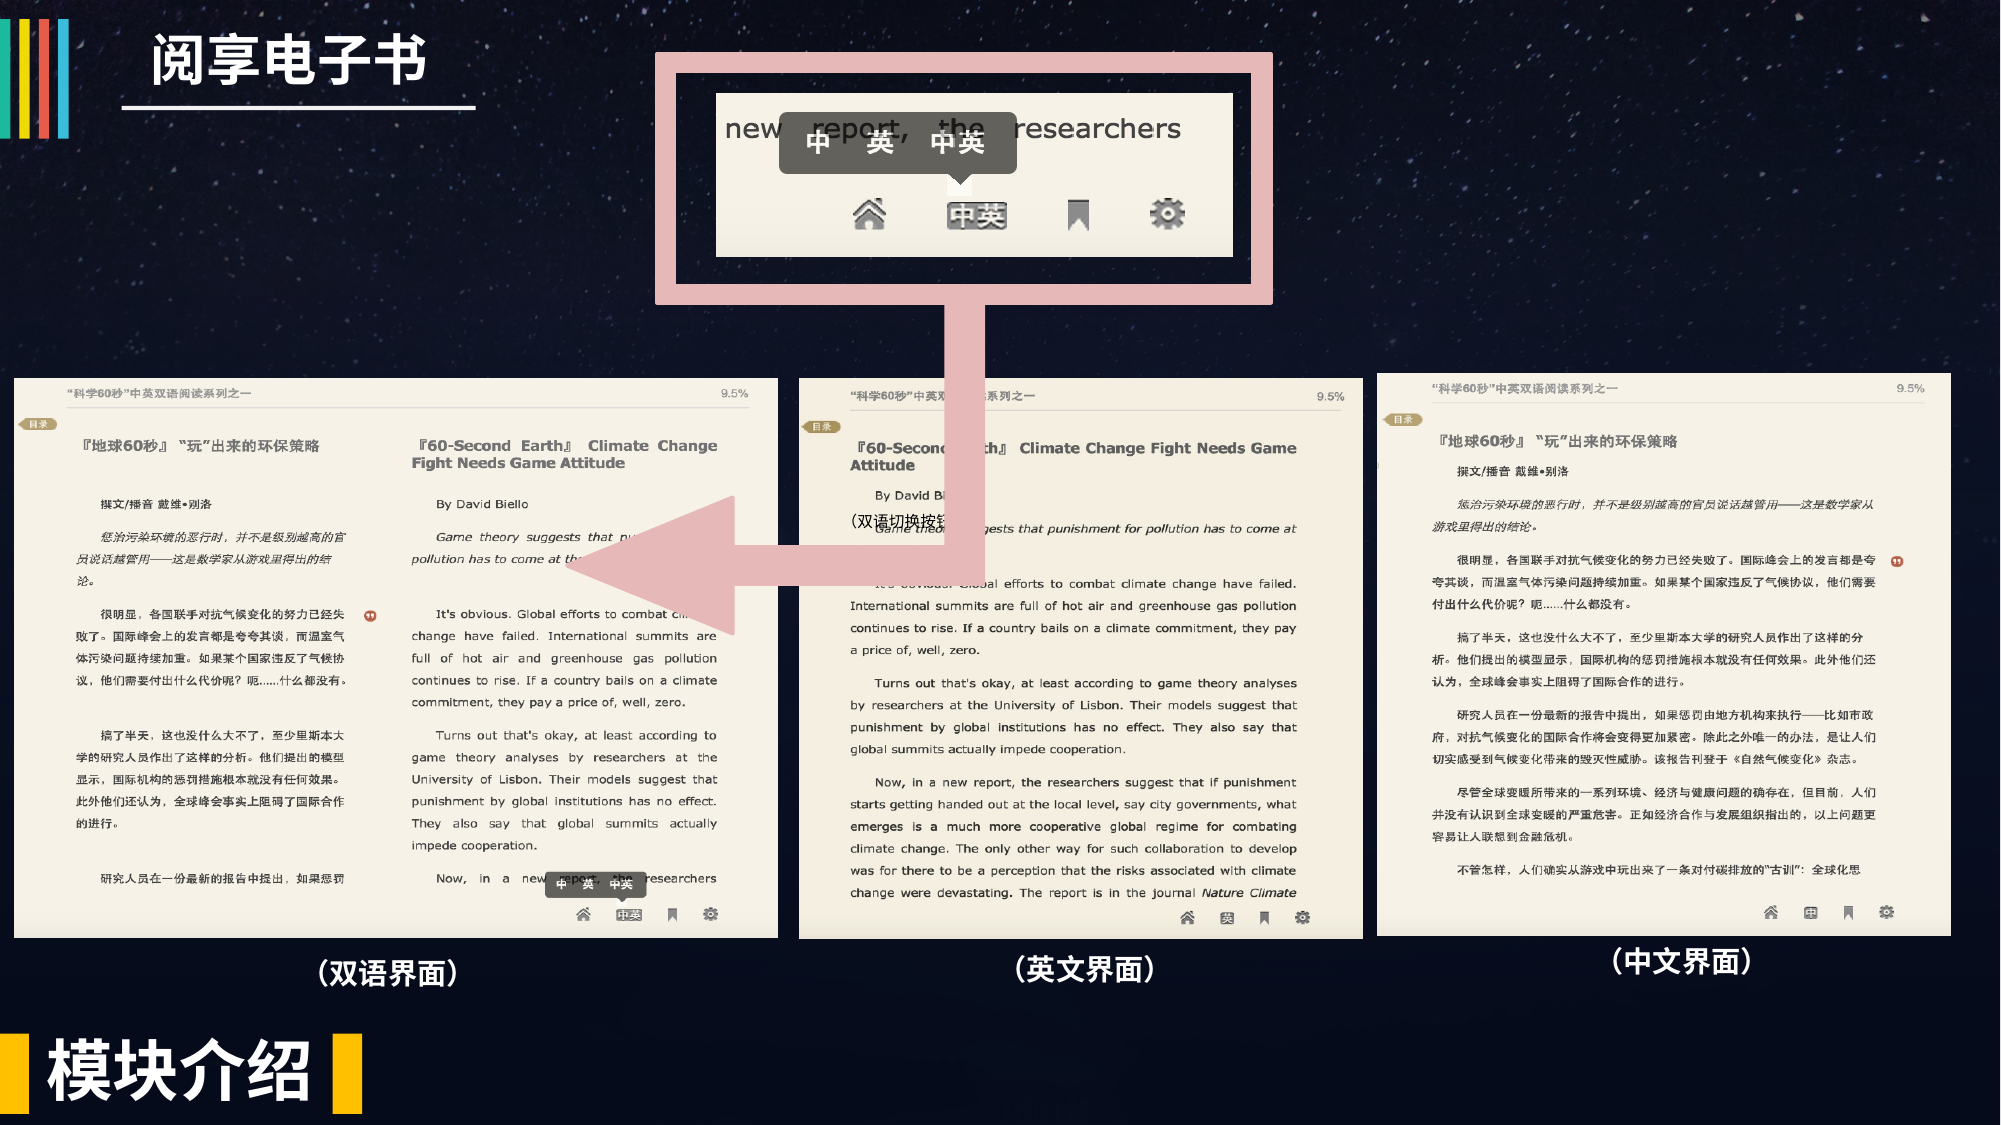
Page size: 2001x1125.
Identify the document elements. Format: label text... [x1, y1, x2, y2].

text_box [0, 1033, 29, 1114]
text_box [332, 1033, 363, 1114]
text_box [19, 19, 30, 139]
text_box [58, 19, 69, 139]
text_box [38, 19, 50, 139]
text_box 阅享电子书 [136, 19, 444, 99]
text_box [13, 373, 1951, 999]
picture [0, 0, 2001, 1125]
text_box 模块介绍 [31, 1021, 445, 1117]
text_box [0, 19, 11, 139]
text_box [567, 53, 1271, 634]
